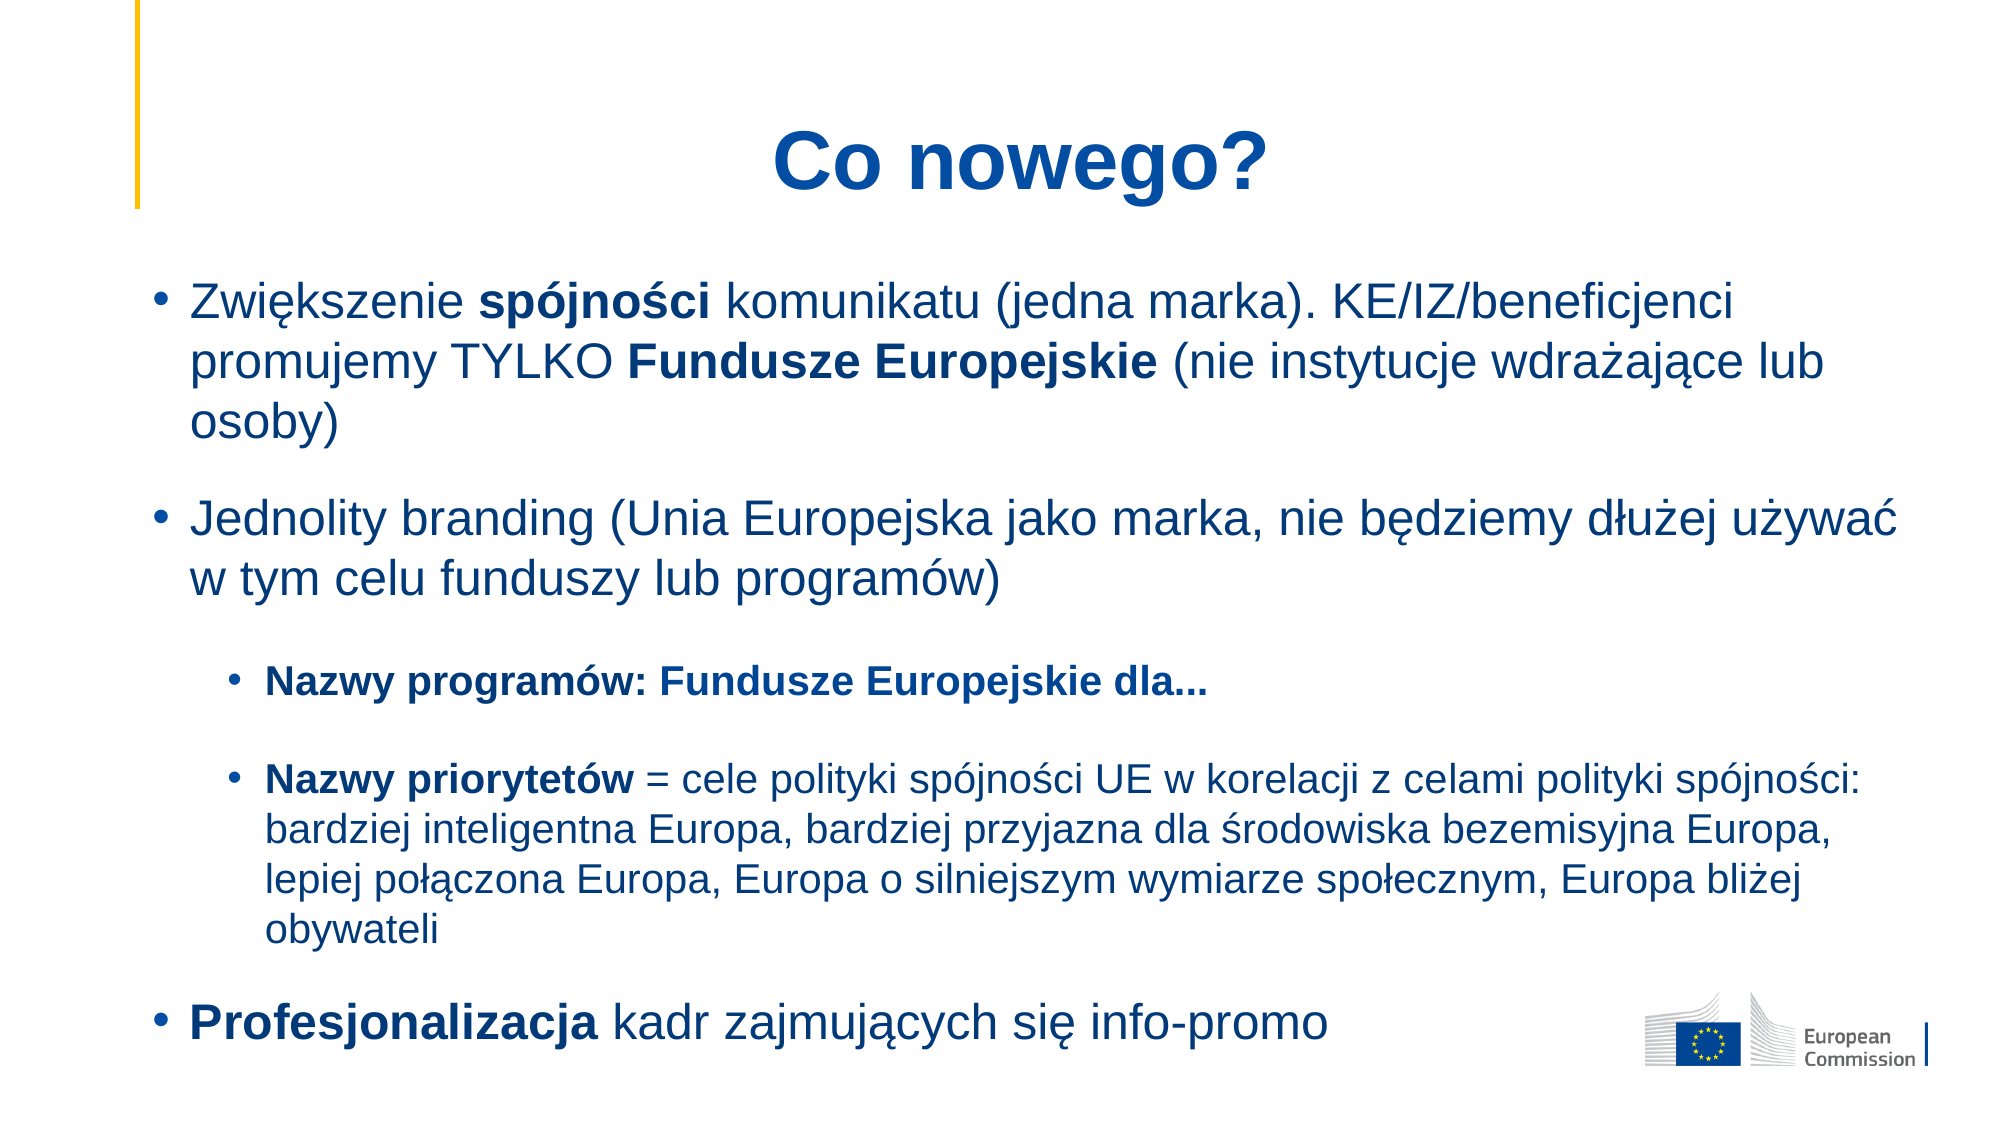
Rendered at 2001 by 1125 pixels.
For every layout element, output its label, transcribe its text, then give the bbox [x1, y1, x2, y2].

picture [1645, 991, 1928, 1066]
title Co nowego? [159, 79, 1885, 208]
list Zwiększenie spójności komunikatu (jedna marka). KE/IZ/beneficjenci promujemy TYLKO Fundusze Europejskie (nie instytucje wdrażające lub osoby) Jednolity branding (Unia Europejska jako marka, nie będziemy dłużej używać w tym celu funduszy lub programów) Nazwy programów: Fundusze Europejskie dla... Nazwy priorytetów = cele polityki spójności UE w korelacji z celami polityki spójności: bardziej inteligentna Europa, bardziej przyjazna dla środowiska bezemisyjna Europa, lepiej połączona Europa, Europa o silniejszym wymiarze społecznym, Europa bliżej obywateli Profesjonalizacja kadr zajmujących się info-promo [137, 260, 1921, 976]
